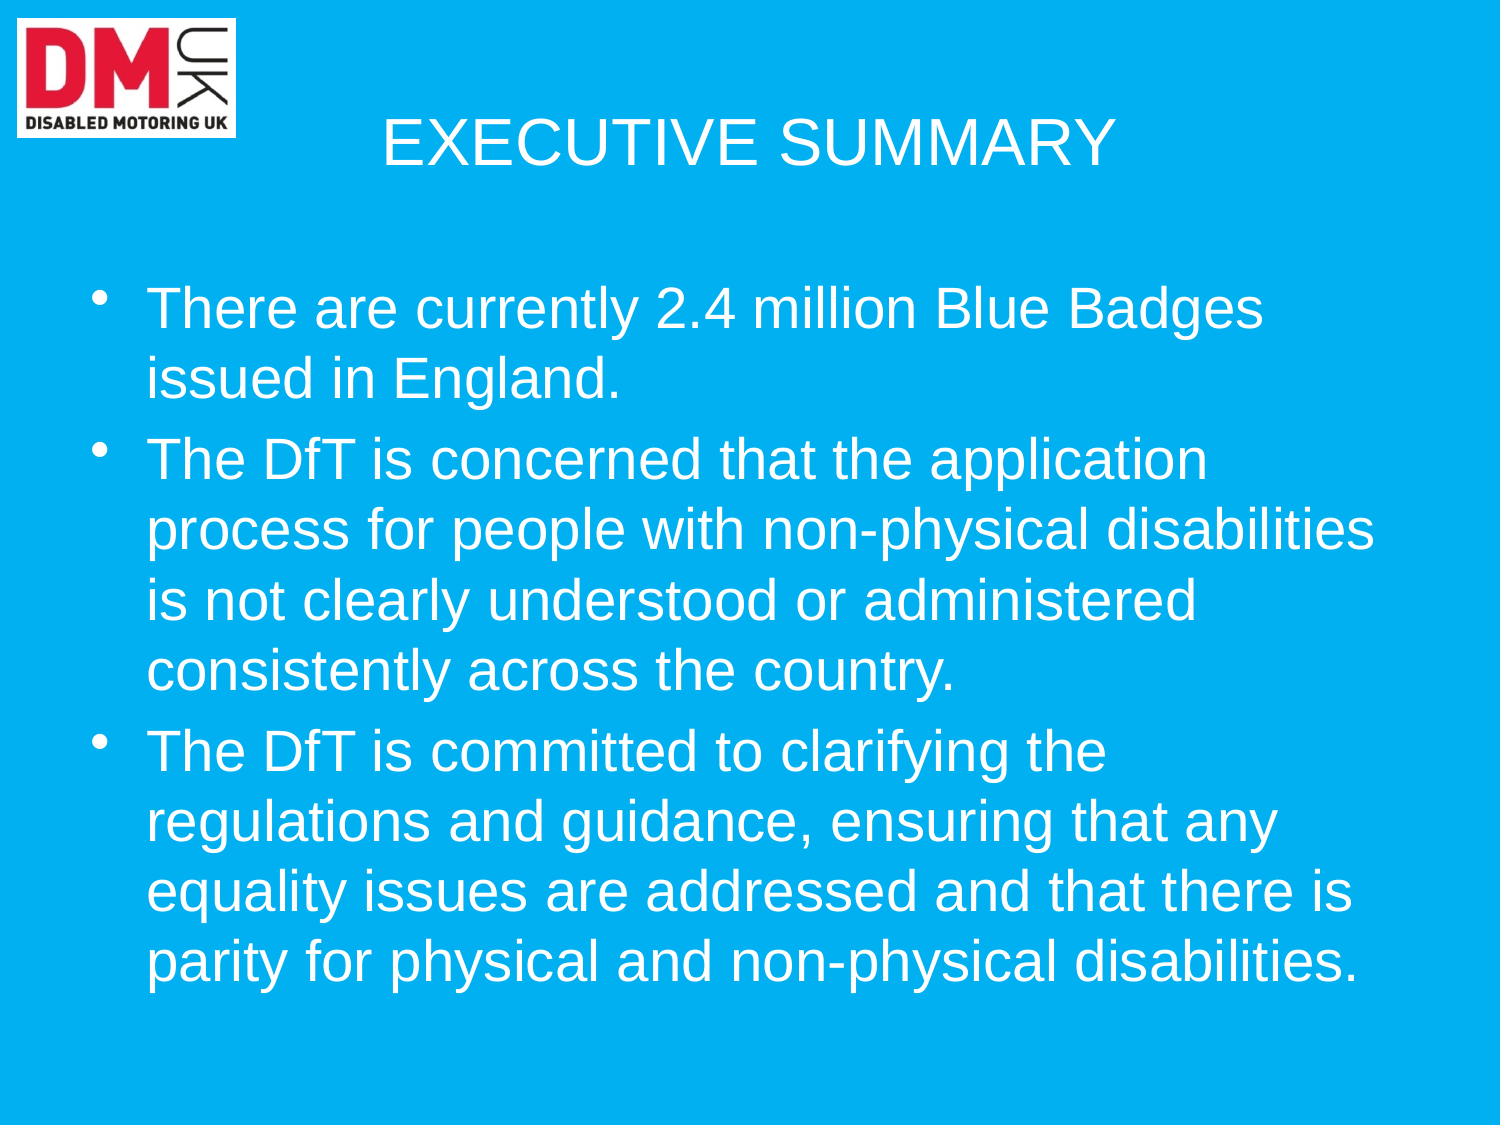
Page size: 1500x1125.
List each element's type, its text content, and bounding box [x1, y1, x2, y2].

title EXECUTIVE SUMMARY [75, 45, 1425, 233]
picture [18, 19, 235, 137]
list There are currently 2.4 million Blue Badges issued in England. The DfT is concerned that the application process for people with non-physical disabilities is not clearly understood or administered consistently across the country. The DfT is committed to clarifying the regulations and guidance, ensuring that any equality issues are addressed and that there is parity for physical and non-physical disabilities. [75, 262, 1425, 1005]
